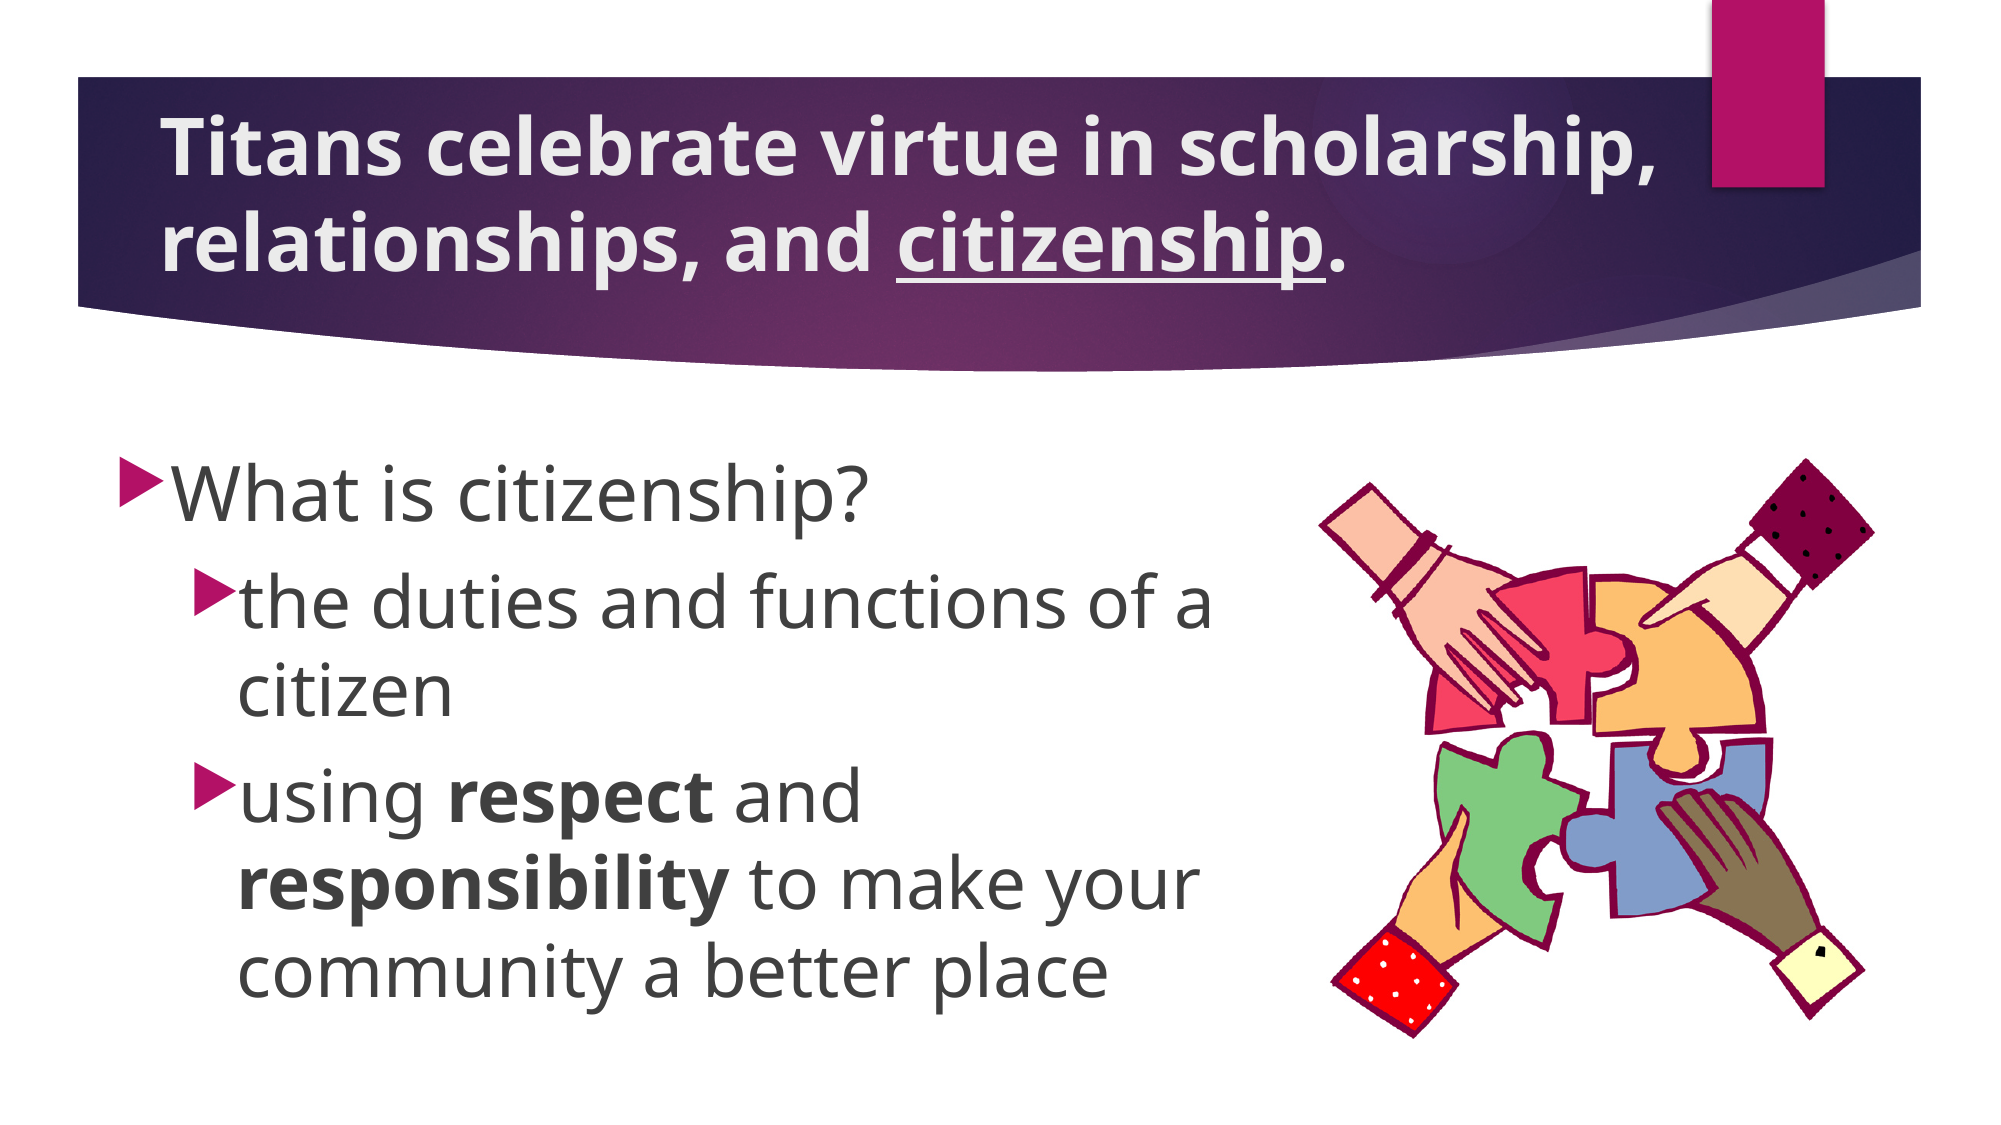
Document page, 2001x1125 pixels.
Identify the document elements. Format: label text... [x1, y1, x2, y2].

list What is citizenship? the duties and functions of a citizen using respect and responsibility to make your community a better place [99, 437, 1239, 1068]
picture [1312, 453, 1880, 1044]
title Titans celebrate virtue in scholarship, relationships, and citizenship. [144, 85, 1805, 376]
